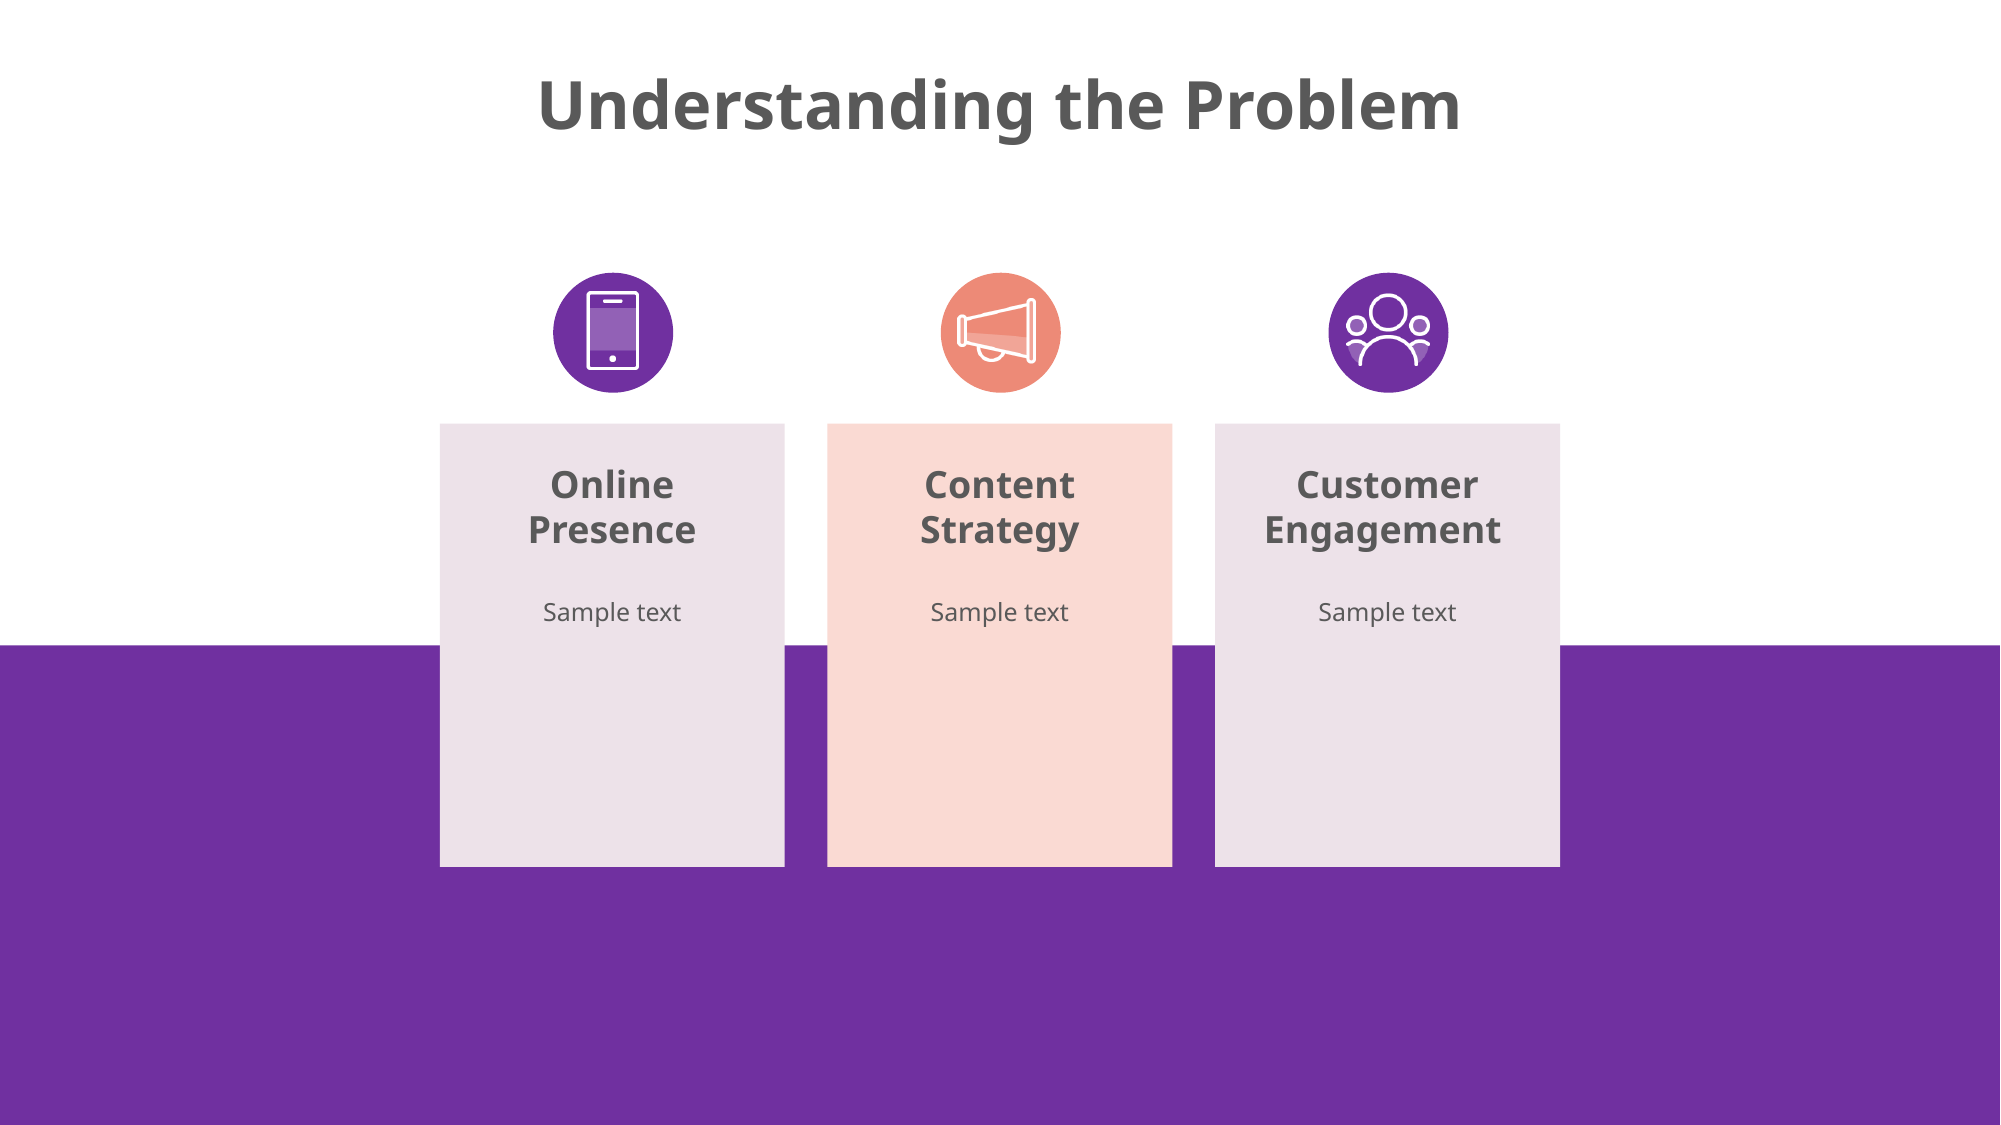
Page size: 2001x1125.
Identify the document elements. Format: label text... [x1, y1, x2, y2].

text_box [939, 271, 1062, 394]
text_box [552, 271, 675, 394]
text_box Customer Engagement Sample text [1214, 423, 1561, 868]
picture [573, 291, 652, 370]
picture [1346, 288, 1430, 371]
text_box Understanding the Problem [467, 55, 1532, 151]
text_box [1327, 271, 1450, 394]
text_box Online Presence Sample text [439, 423, 786, 868]
picture [957, 291, 1036, 370]
text_box Content Strategy Sample text [826, 423, 1173, 868]
text_box [0, 644, 2000, 1125]
